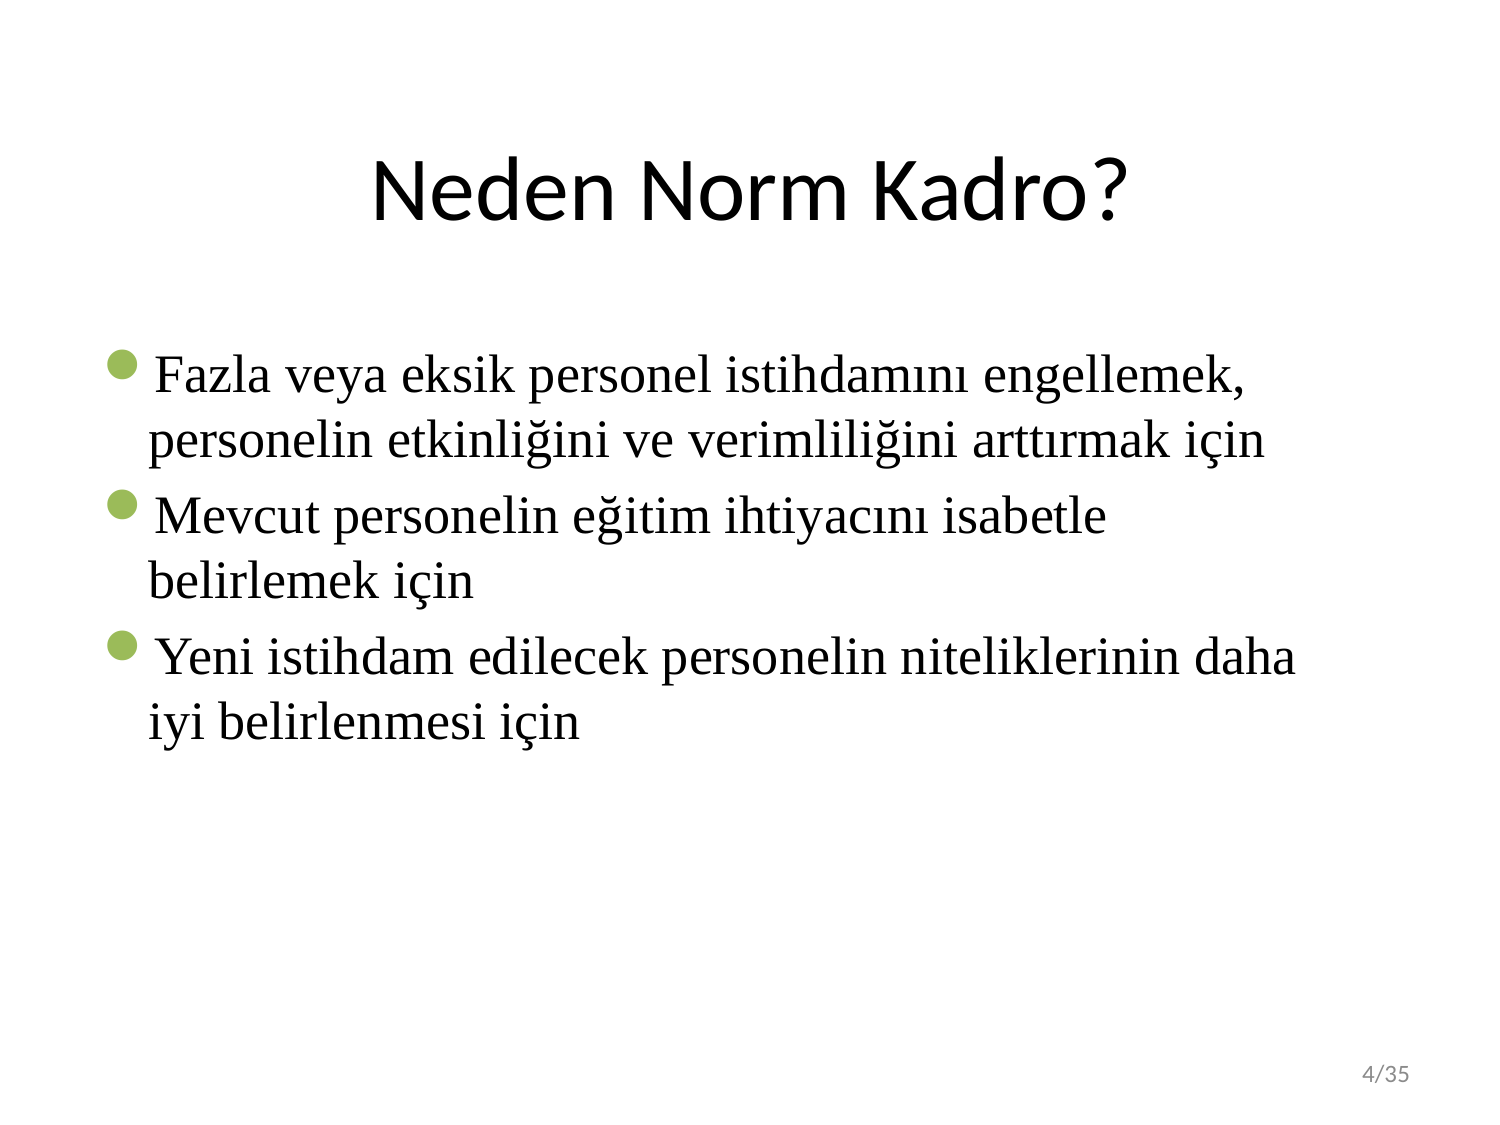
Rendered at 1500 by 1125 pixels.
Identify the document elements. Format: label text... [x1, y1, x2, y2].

text_box Fazla veya eksik personel istihdamını engellemek, personelin etkinliğini ve verimliliğini arttırmak için Mevcut personelin eğitim ihtiyacını isabetle belirlemek için Yeni istihdam edilecek personelin niteliklerinin daha iyi belirlenmesi için [88, 255, 1365, 758]
slide_number 4/35 [1074, 1042, 1425, 1103]
title Neden Norm Kadro? [76, 90, 1427, 278]
